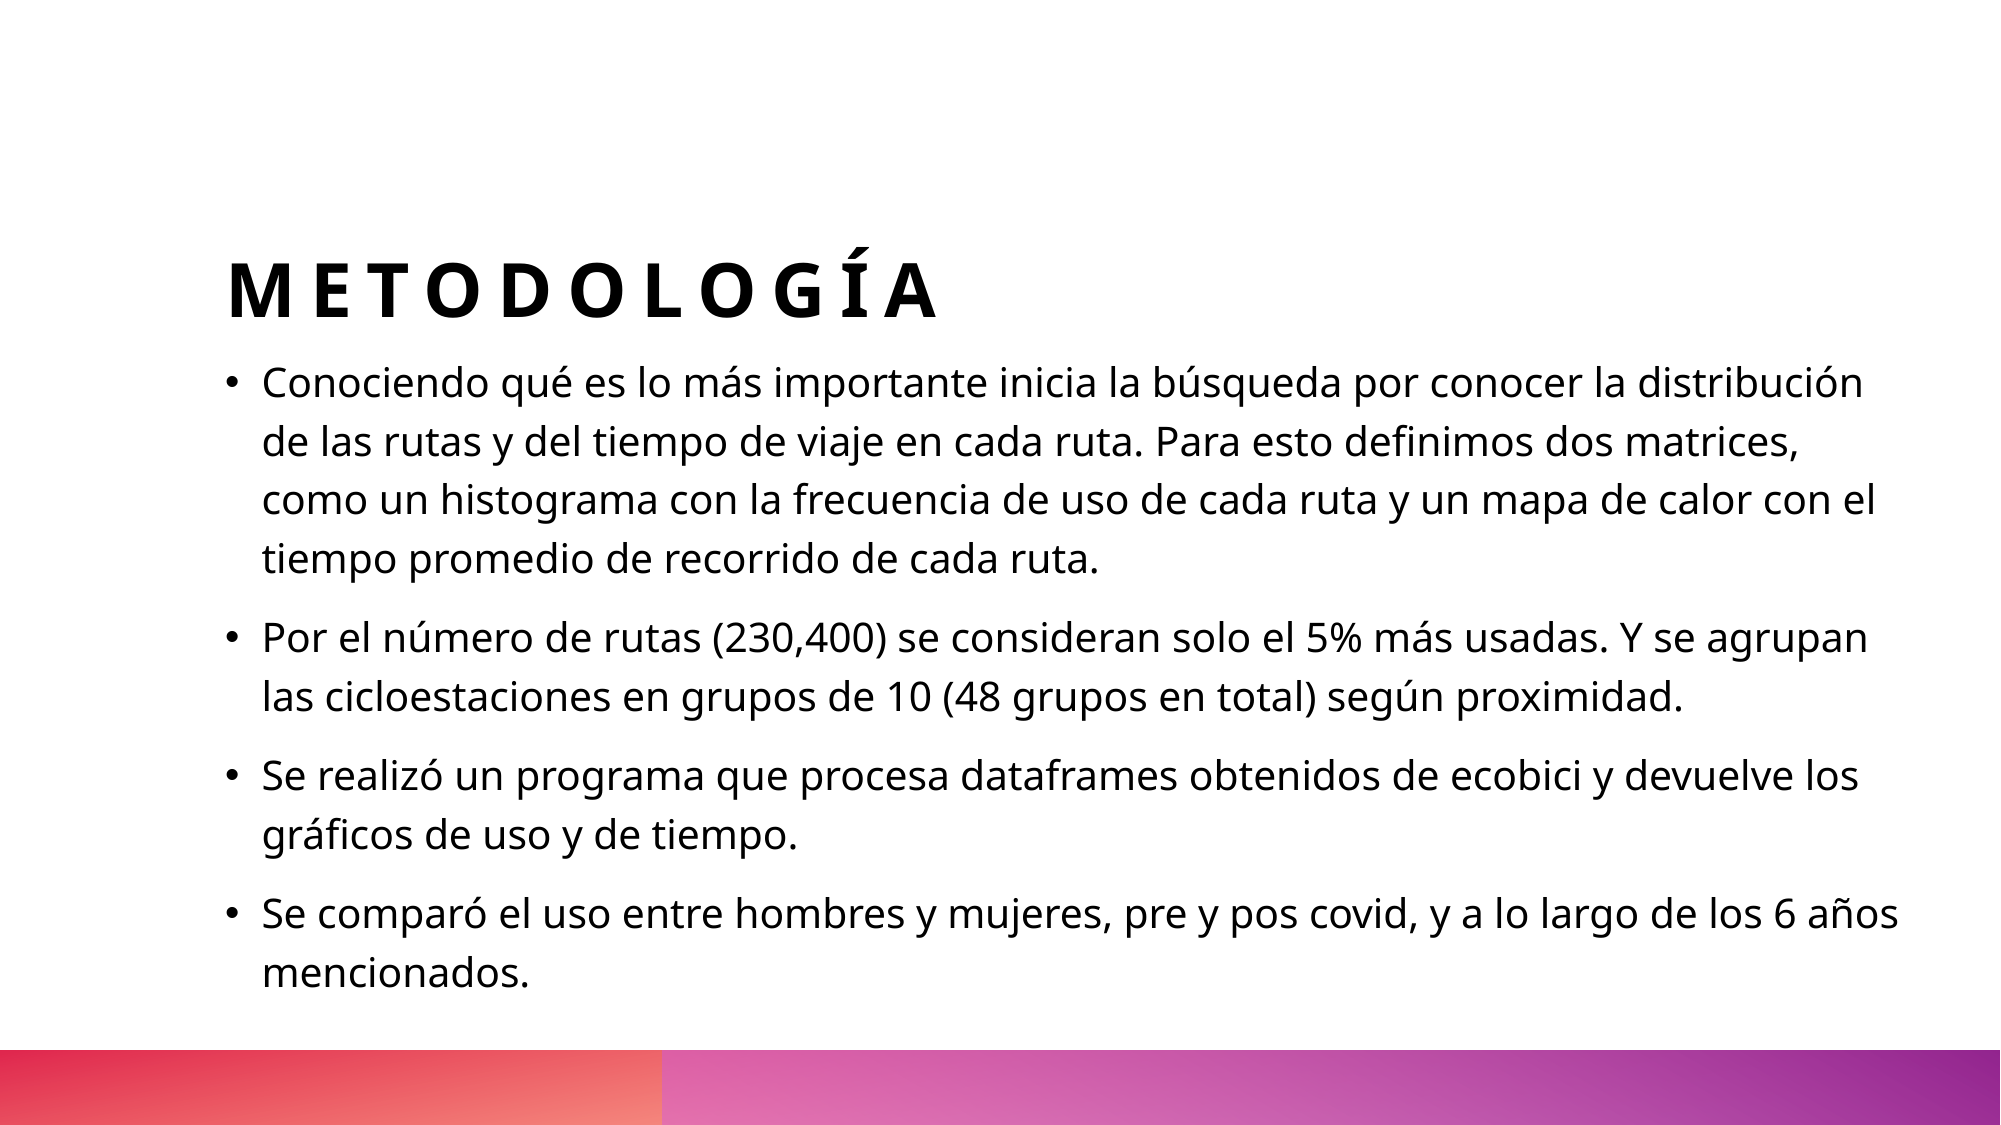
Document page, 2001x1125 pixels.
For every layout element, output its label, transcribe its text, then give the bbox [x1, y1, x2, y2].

title METODOLOGÍA [225, 130, 1905, 333]
list Conociendo qué es lo más importante inicia la búsqueda por conocer la distribución de las rutas y del tiempo de viaje en cada ruta. Para esto definimos dos matrices, como un histograma con la frecuencia de uso de cada ruta y un mapa de calor con el tiempo promedio de recorrido de cada ruta. Por el número de rutas (230,400) se consideran solo el 5% más usadas. Y se agrupan las cicloestaciones en grupos de 10 (48 grupos en total) según proximidad. Se realizó un programa que procesa dataframes obtenidos de ecobici y devuelve los gráficos de uso y de tiempo. Se comparó el uso entre hombres y mujeres, pre y pos covid, y a lo largo de los 6 años mencionados. [225, 346, 1905, 996]
